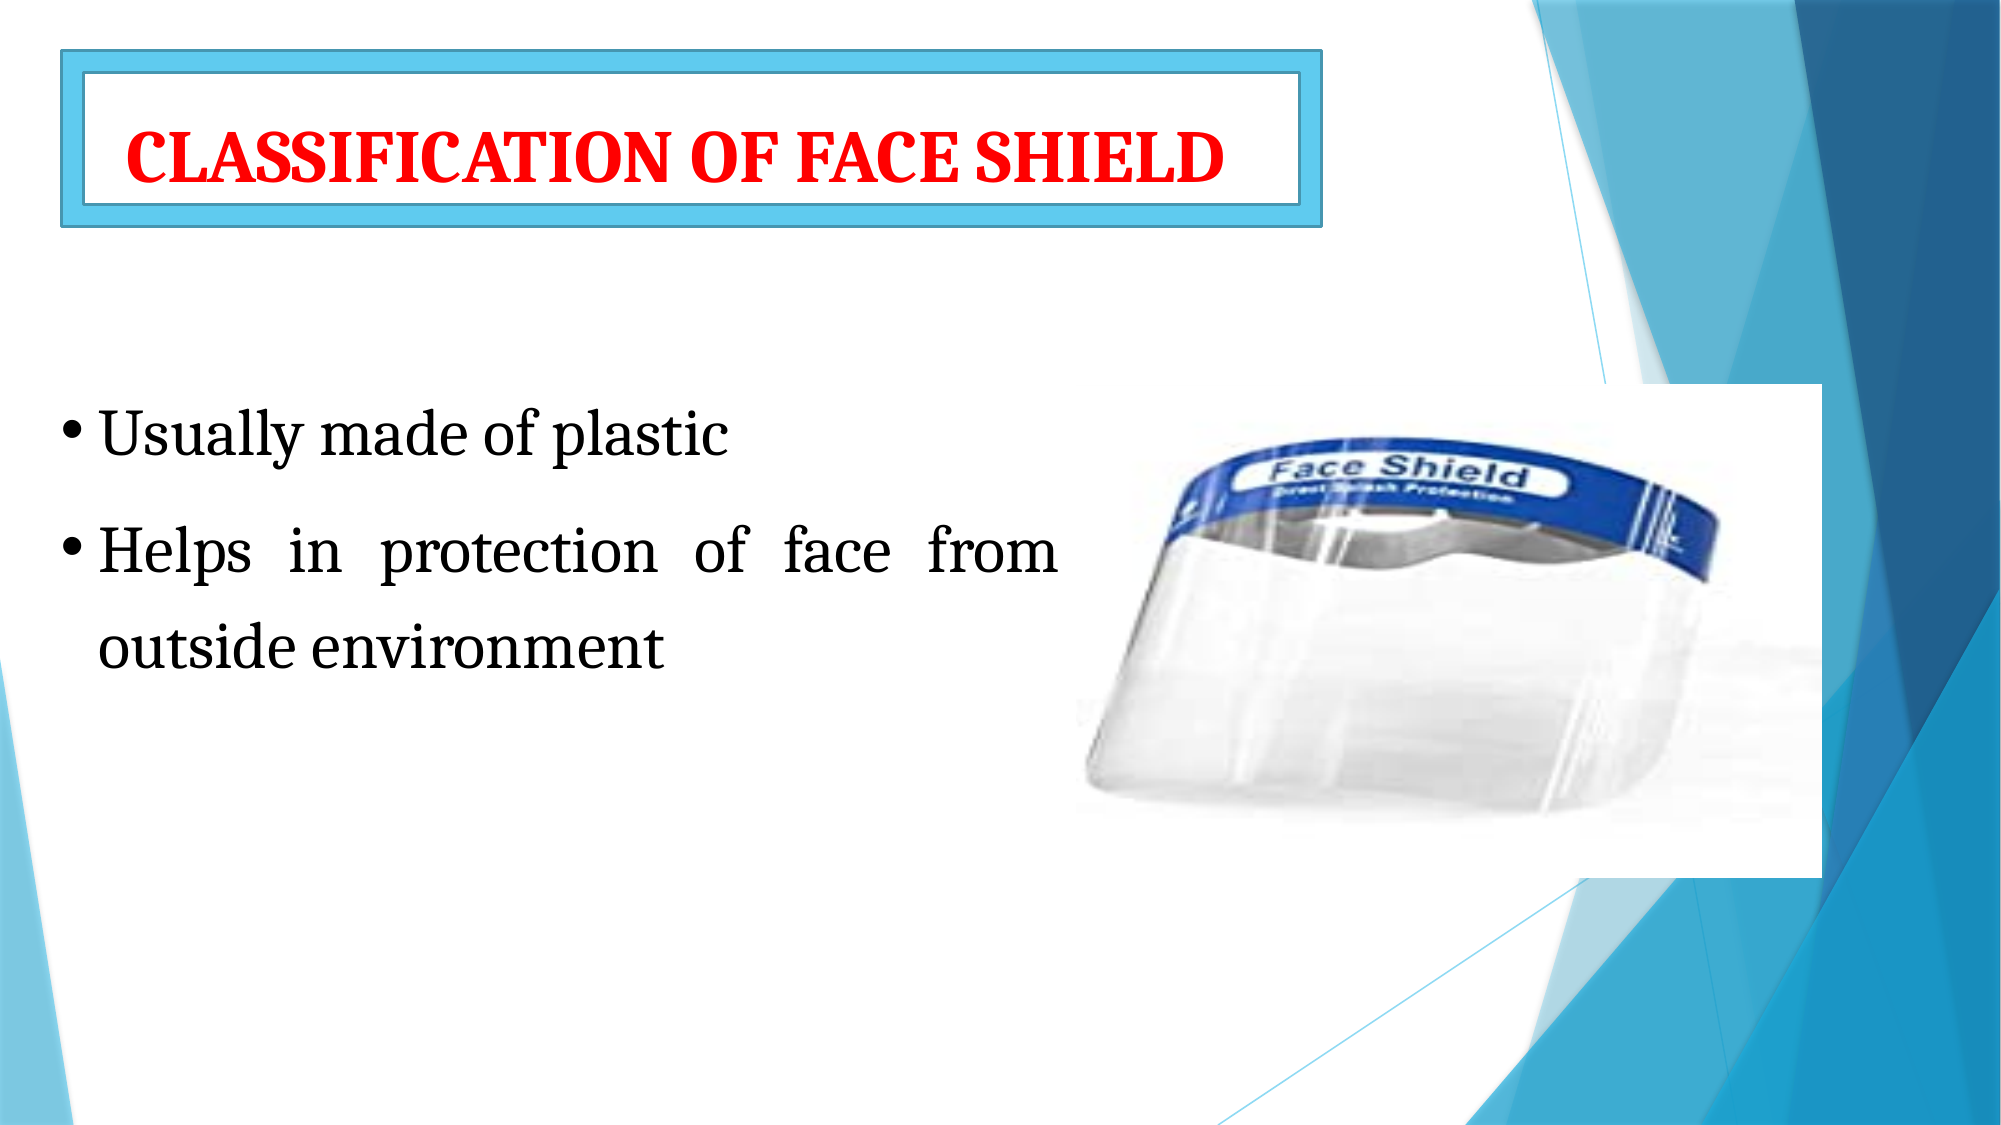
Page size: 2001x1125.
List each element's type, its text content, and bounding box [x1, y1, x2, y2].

text_box [60, 49, 1323, 228]
picture [1075, 384, 1822, 879]
title CLASSIFICATION OF FACE SHIELD [111, 99, 1522, 317]
text_box Usually made of plastic Helps in protection of face from outside environment [45, 365, 1077, 809]
